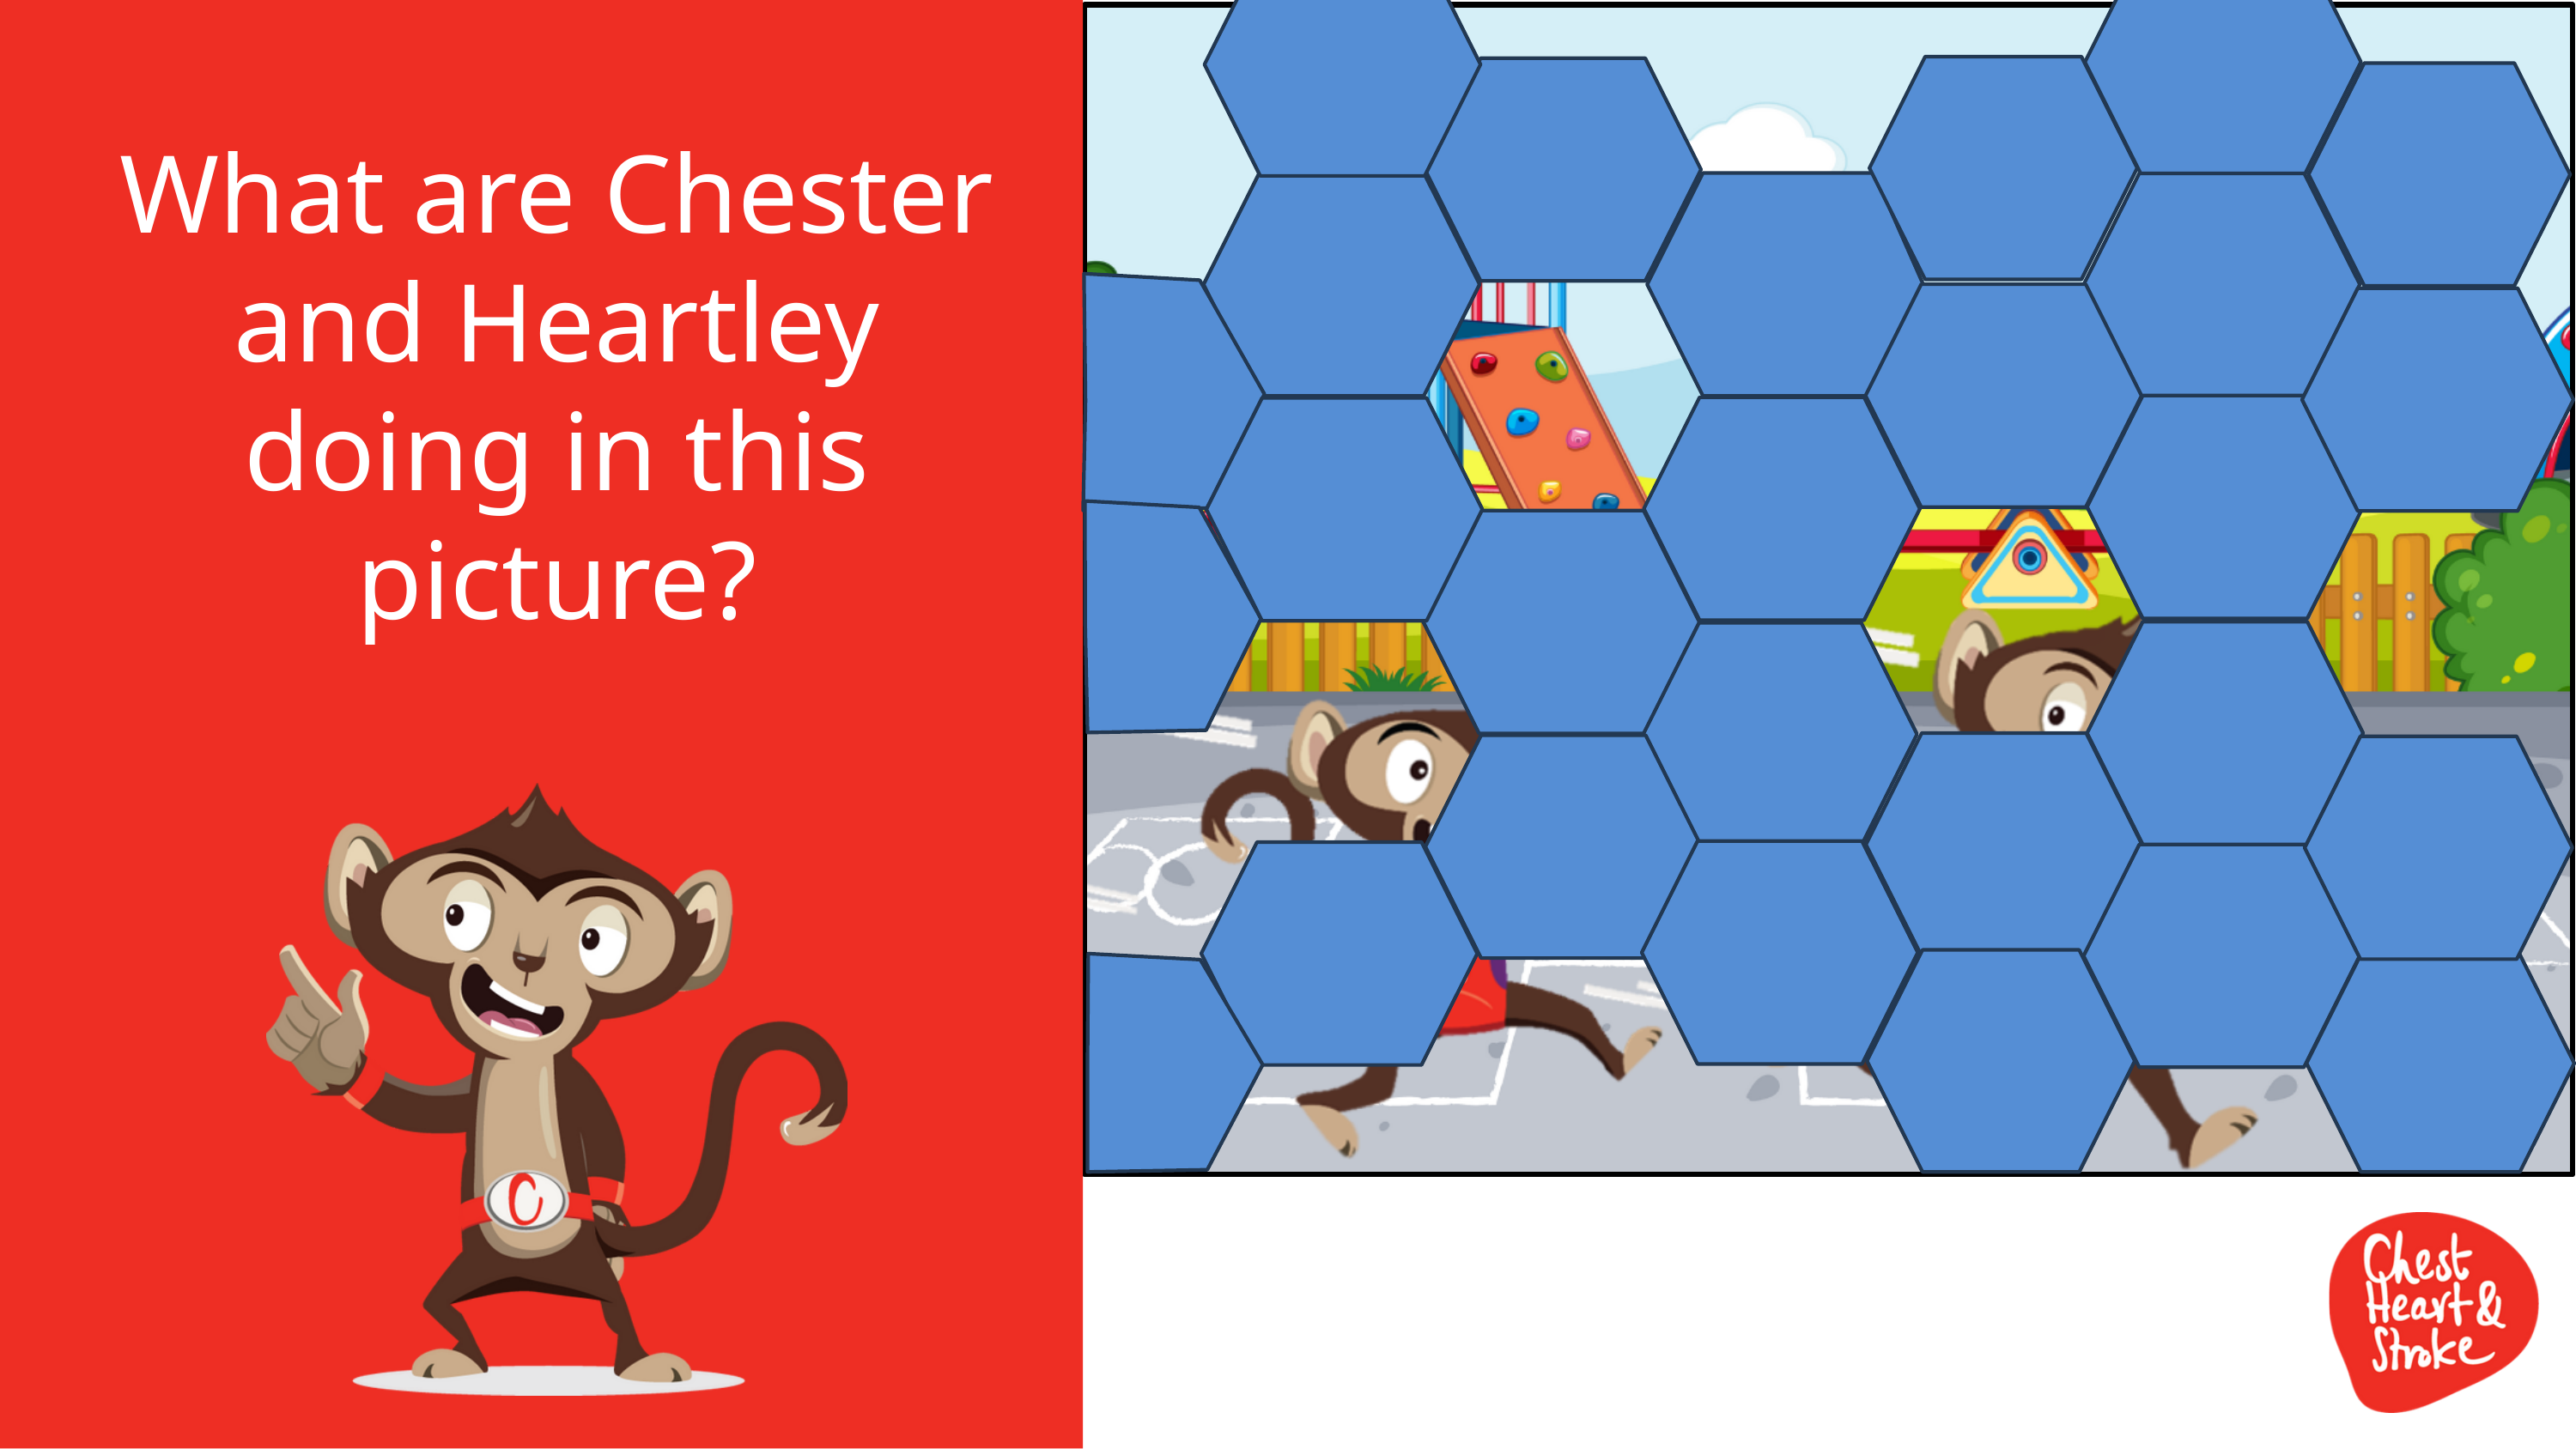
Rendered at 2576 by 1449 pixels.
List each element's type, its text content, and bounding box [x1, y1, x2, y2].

text_box What are Chester and Heartley doing in this picture? [76, 125, 1038, 640]
text_box [1231, 0, 1454, 5]
text_box [2329, 1212, 2539, 1413]
text_box [2111, 0, 2335, 5]
picture [1086, 7, 2571, 1173]
text_box [266, 783, 848, 1396]
text_box [0, 0, 1084, 1449]
picture [2561, 324, 2571, 350]
